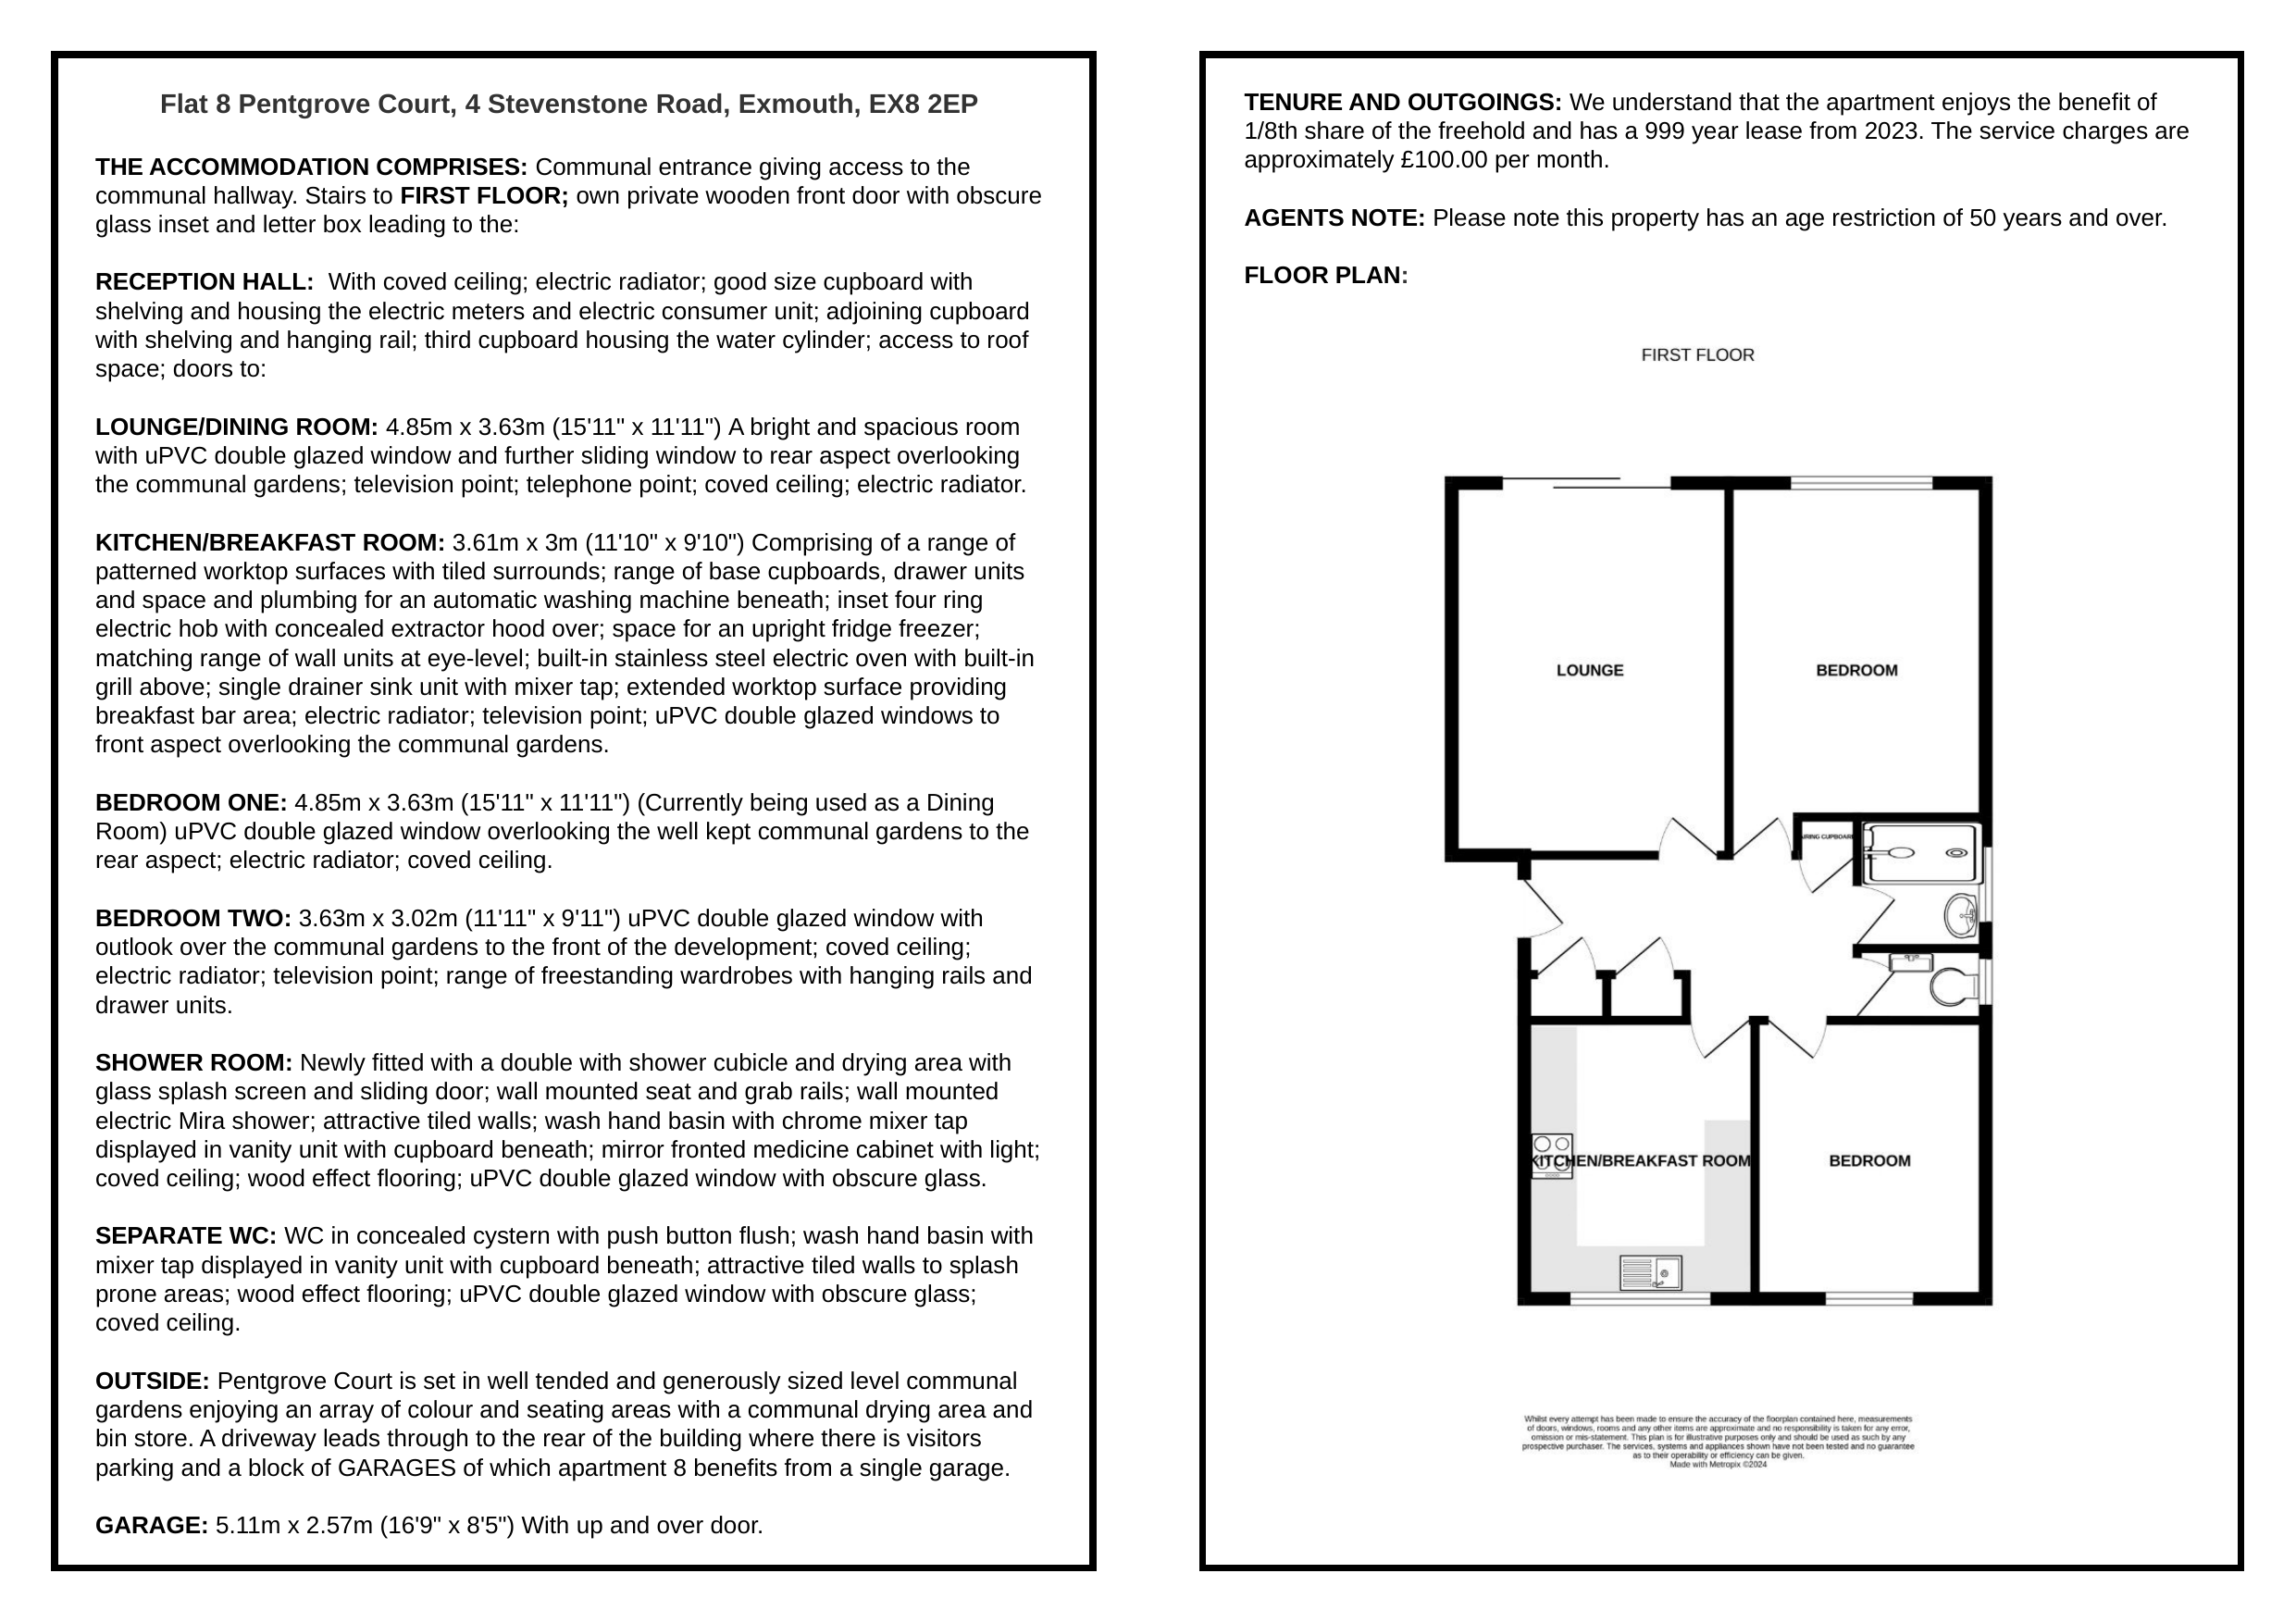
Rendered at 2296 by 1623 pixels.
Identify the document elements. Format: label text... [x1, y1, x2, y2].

text_box TENURE AND OUTGOINGS: We understand that the apartment enjoys the benefit of 1/8th share of the freehold and has a 999 year lease from 2023. The service charges are approximately £100.00 per month. AGENTS NOTE: Please note this property has an age restriction of 50 years and over. FLOOR PLAN: [1230, 79, 2207, 296]
picture [1337, 322, 2100, 1469]
text_box Flat 8 Pentgrove Court, 4 Stevenstone Road, Exmouth, EX8 2EP THE ACCOMMODATION COMPRISES: Communal entrance giving access to the communal hallway. Stairs to FIRST FLOOR; own private wooden front door with obscure glass inset and letter box leading to the: RECEPTION HALL: With coved ceiling; electric radiator; good size cupboard with shelving and housing the electric meters and electric consumer unit; adjoining cupboard with shelving and hanging rail; third cupboard housing the water cylinder; access to roof space; doors to: LOUNGE/DINING ROOM: 4.85m x 3.63m (15'11" x 11'11") A bright and spacious room with uPVC double glazed window and further sliding window to rear aspect overlooking the communal gardens; television point; telephone point; coved ceiling; electric radiator. KITCHEN/BREAKFAST ROOM: 3.61m x 3m (11'10" x 9'10") Comprising of a range of patterned worktop surfaces with tiled surrounds; range of base cupboards, drawer units and space and plumbing for an automatic washing machine beneath; inset four ring electric hob with concealed extractor hood over; space for an upright fridge freezer; matching range of wall units at eye-level; built-in stainless steel electric oven with built-in grill above; single drainer sink unit with mixer tap; extended worktop surface providing breakfast bar area; electric radiator; television point; uPVC double glazed windows to front aspect overlooking the communal gardens. BEDROOM ONE: 4.85m x 3.63m (15'11" x 11'11") (Currently being used as a Dining Room) uPVC double glazed window overlooking the well kept communal gardens to the rear aspect; electric radiator; coved ceiling. BEDROOM TWO: 3.63m x 3.02m (11'11" x 9'11") uPVC double glazed window with outlook over the communal gardens to the front of the development; coved ceiling; electric radiator; television point; range of freestanding wardrobes with hanging rails and drawer units. SHOWER ROOM: Newly fitted with a double with shower cubicle and drying area with glass splash screen and sliding door; wall mounted seat and grab rails; wall mounted electric Mira shower; attractive tiled walls; wash hand basin with chrome mixer tap displayed in vanity unit with cupboard beneath; mirror fronted medicine cabinet with light; coved ceiling; wood effect flooring; uPVC double glazed window with obscure glass. SEPARATE WC: WC in concealed cystern with push button flush; wash hand basin with mixer tap displayed in vanity unit with cupboard beneath; attractive tiled walls to splash prone areas; wood effect flooring; uPVC double glazed window with obscure glass; coved ceiling. OUTSIDE: Pentgrove Court is set in well tended and generously sized level communal gardens enjoying an array of colour and seating areas with a communal drying area and bin store. A driveway leads through to the rear of the building where there is visitors parking and a block of GARAGES of which apartment 8 benefits from a single garage. GARAGE: 5.11m x 2.57m (16'9" x 8'5") With up and over door. [81, 79, 1059, 1623]
text_box [1202, 54, 2241, 1568]
text_box [54, 54, 1093, 1568]
